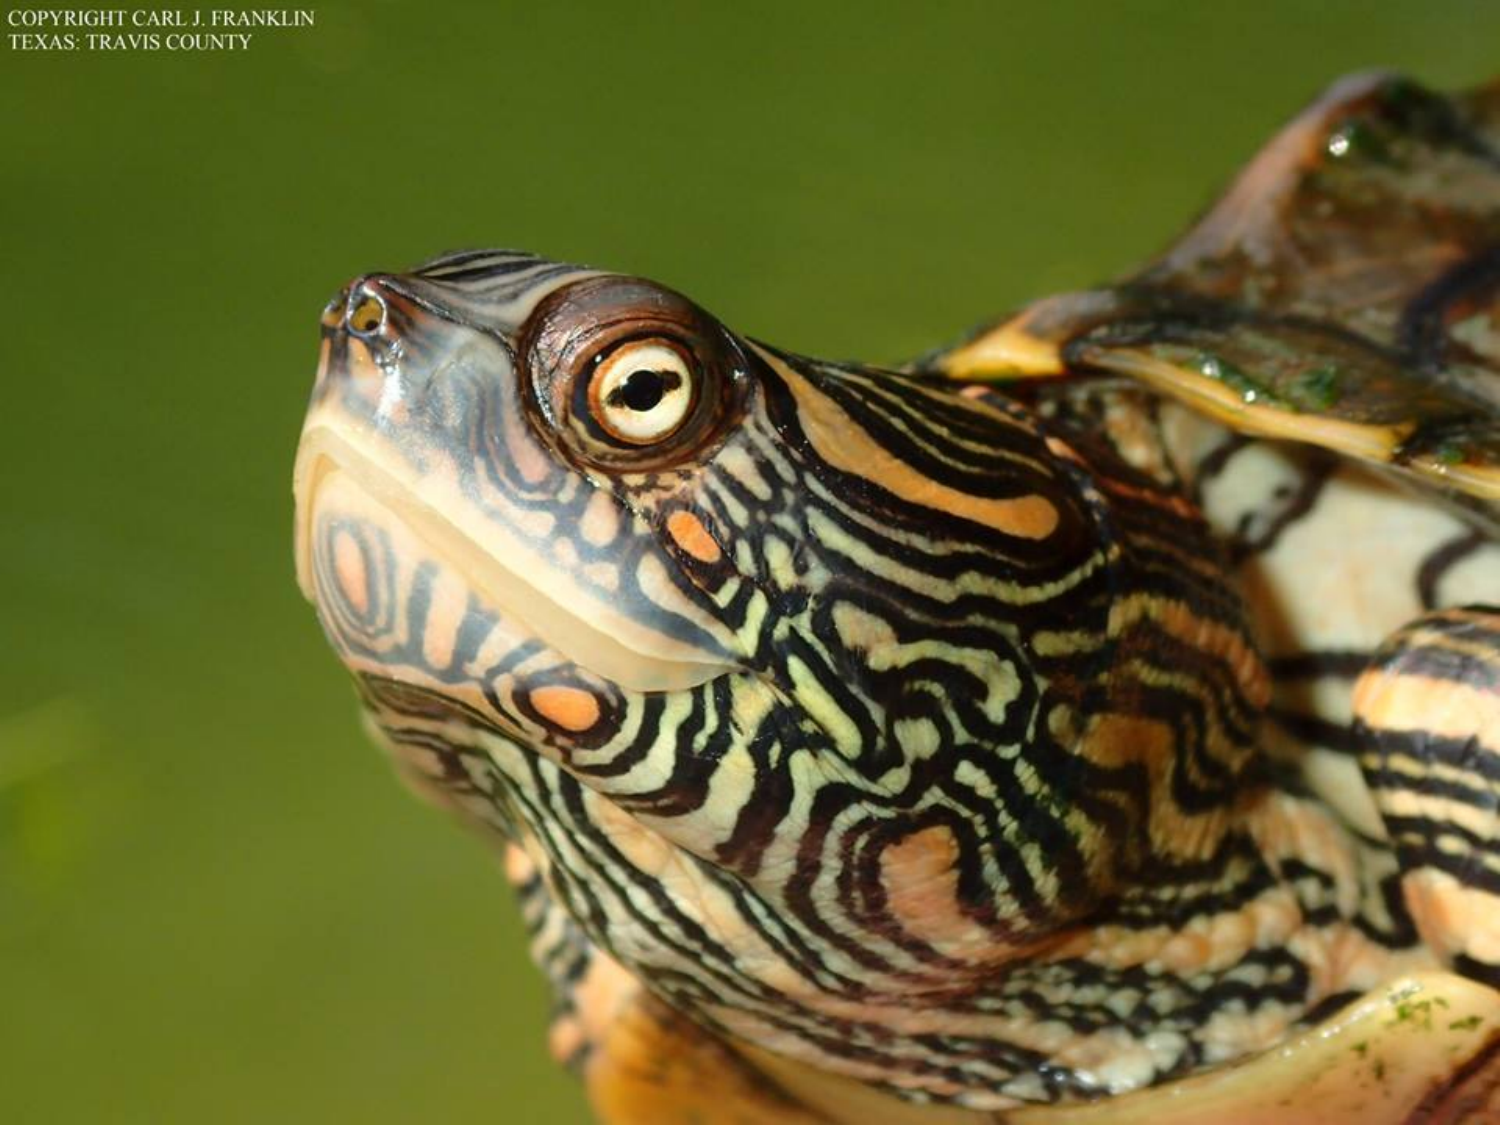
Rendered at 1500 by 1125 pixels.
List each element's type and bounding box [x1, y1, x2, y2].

list [0, 0, 1500, 1125]
